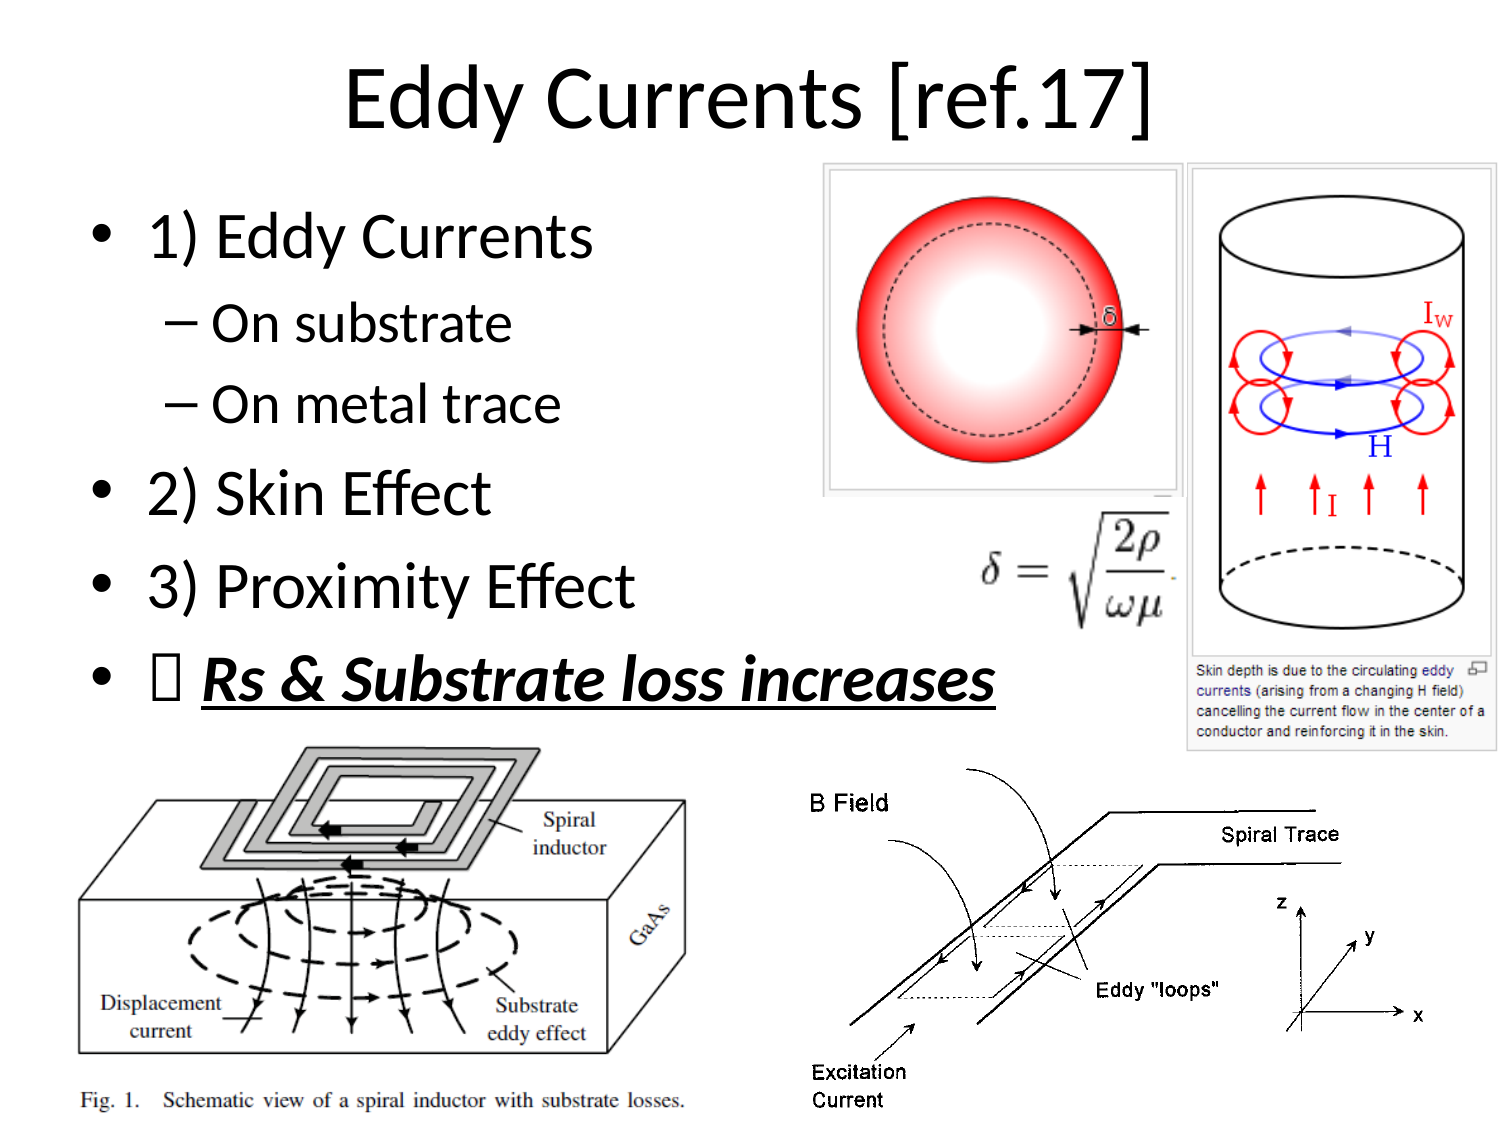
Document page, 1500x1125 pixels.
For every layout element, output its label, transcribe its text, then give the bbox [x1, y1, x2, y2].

list 1) Eddy Currents On substrate On metal trace 2) Skin Effect 3) Proximity Effect  Rs & Substrate loss increases [75, 184, 1179, 1005]
text_box Eddy Currents [ref.17] [0, 0, 1500, 183]
picture [57, 727, 715, 1125]
picture [773, 160, 1500, 1125]
